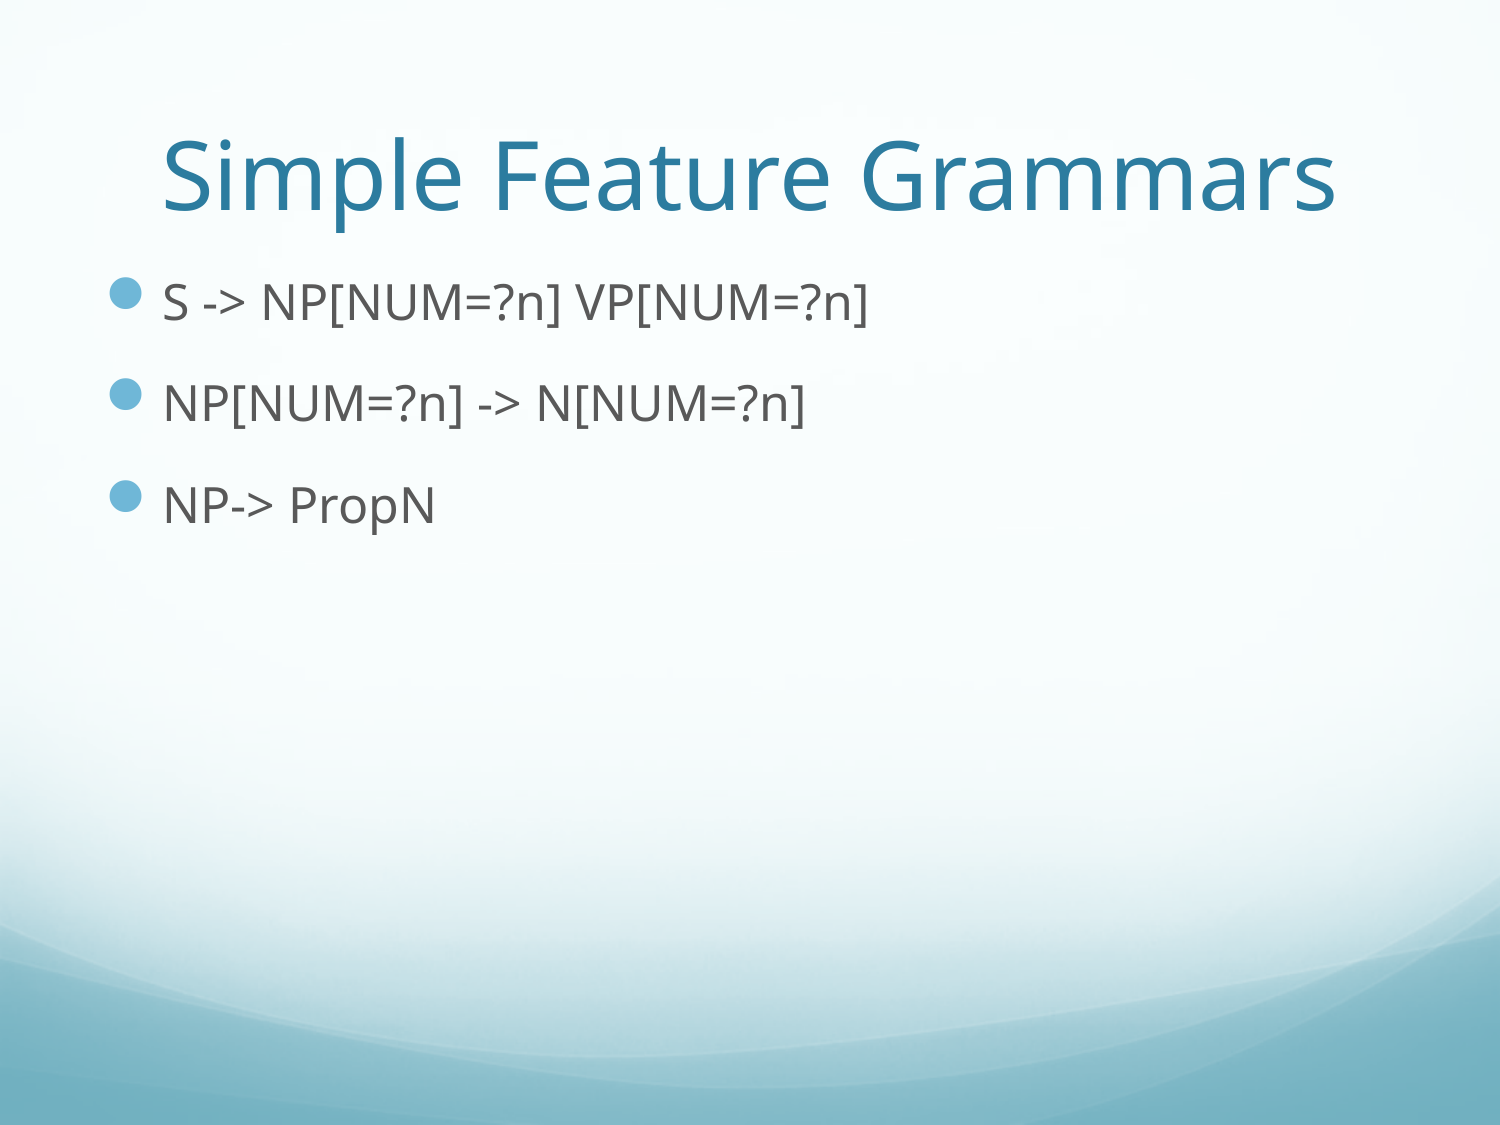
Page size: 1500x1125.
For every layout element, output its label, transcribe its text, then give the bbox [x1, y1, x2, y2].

title Simple Feature Grammars [90, 17, 1410, 237]
list S -> NP[NUM=?n] VP[NUM=?n] NP[NUM=?n] -> N[NUM=?n] NP-> PropN [90, 262, 1410, 975]
